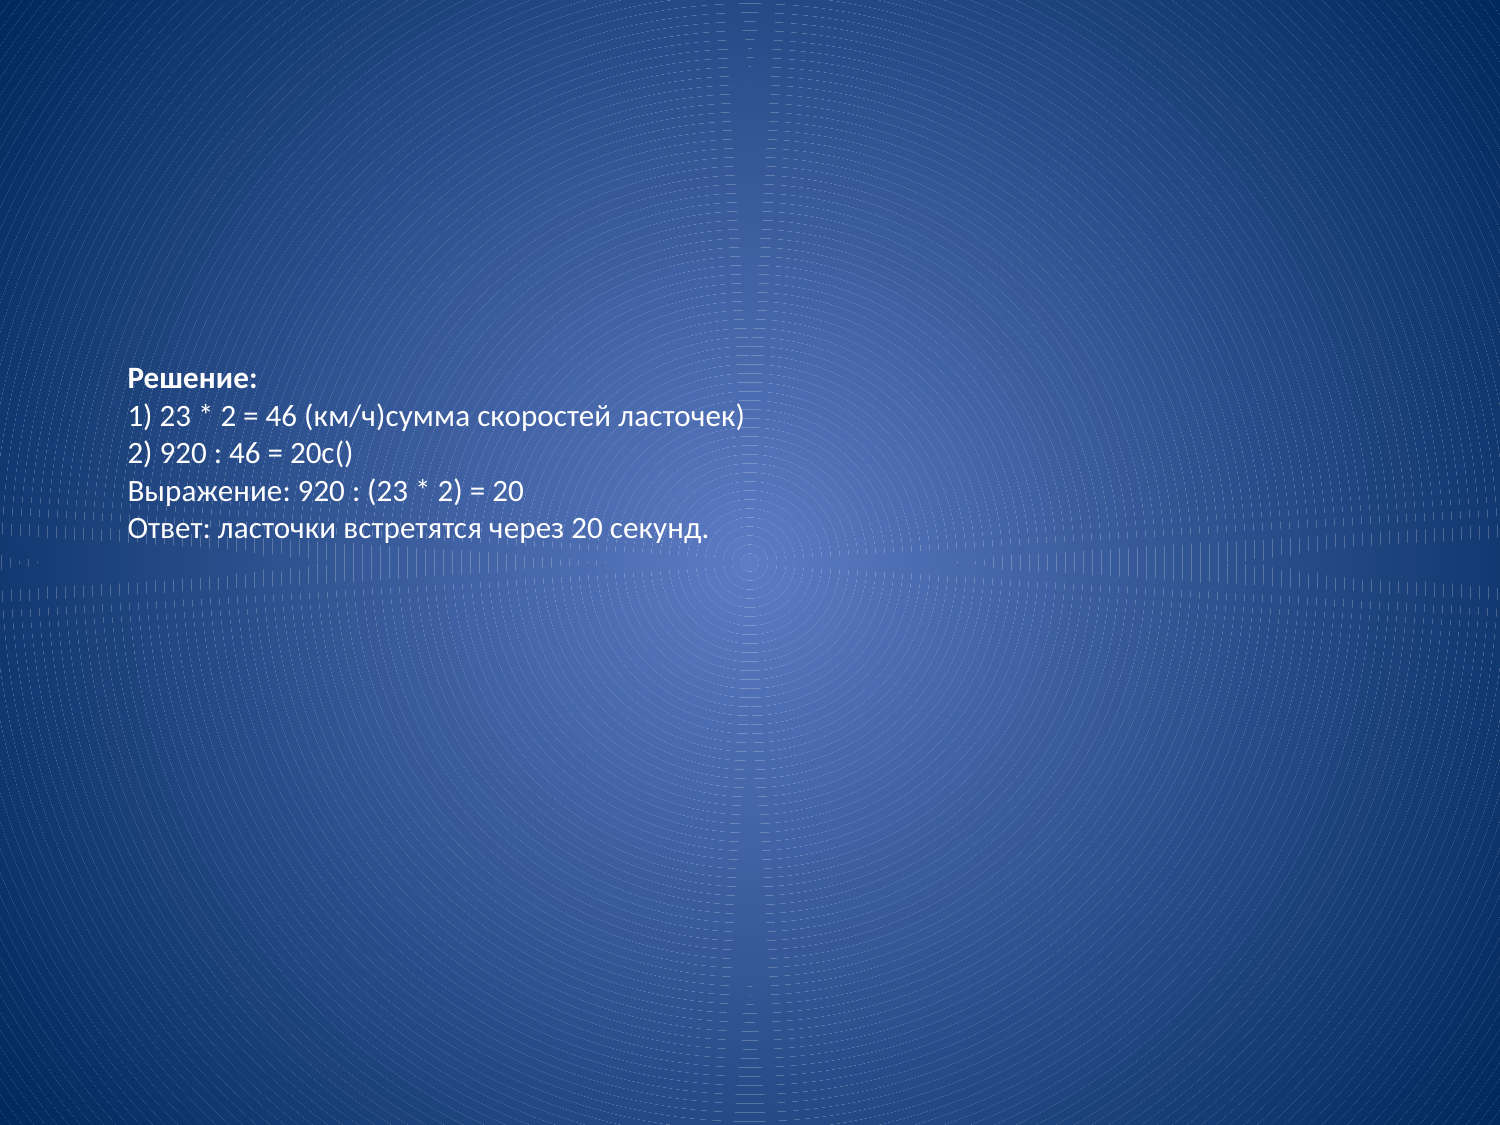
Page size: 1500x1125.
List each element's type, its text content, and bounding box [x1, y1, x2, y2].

title Решение: 1) 23 * 2 = 46 (км/ч)сумма скоростей ласточек) 2) 920 : 46 = 20с() Выражение: 920 : (23 * 2) = 20 Ответ: ласточки встретятся через 20 секунд. [112, 349, 1388, 591]
